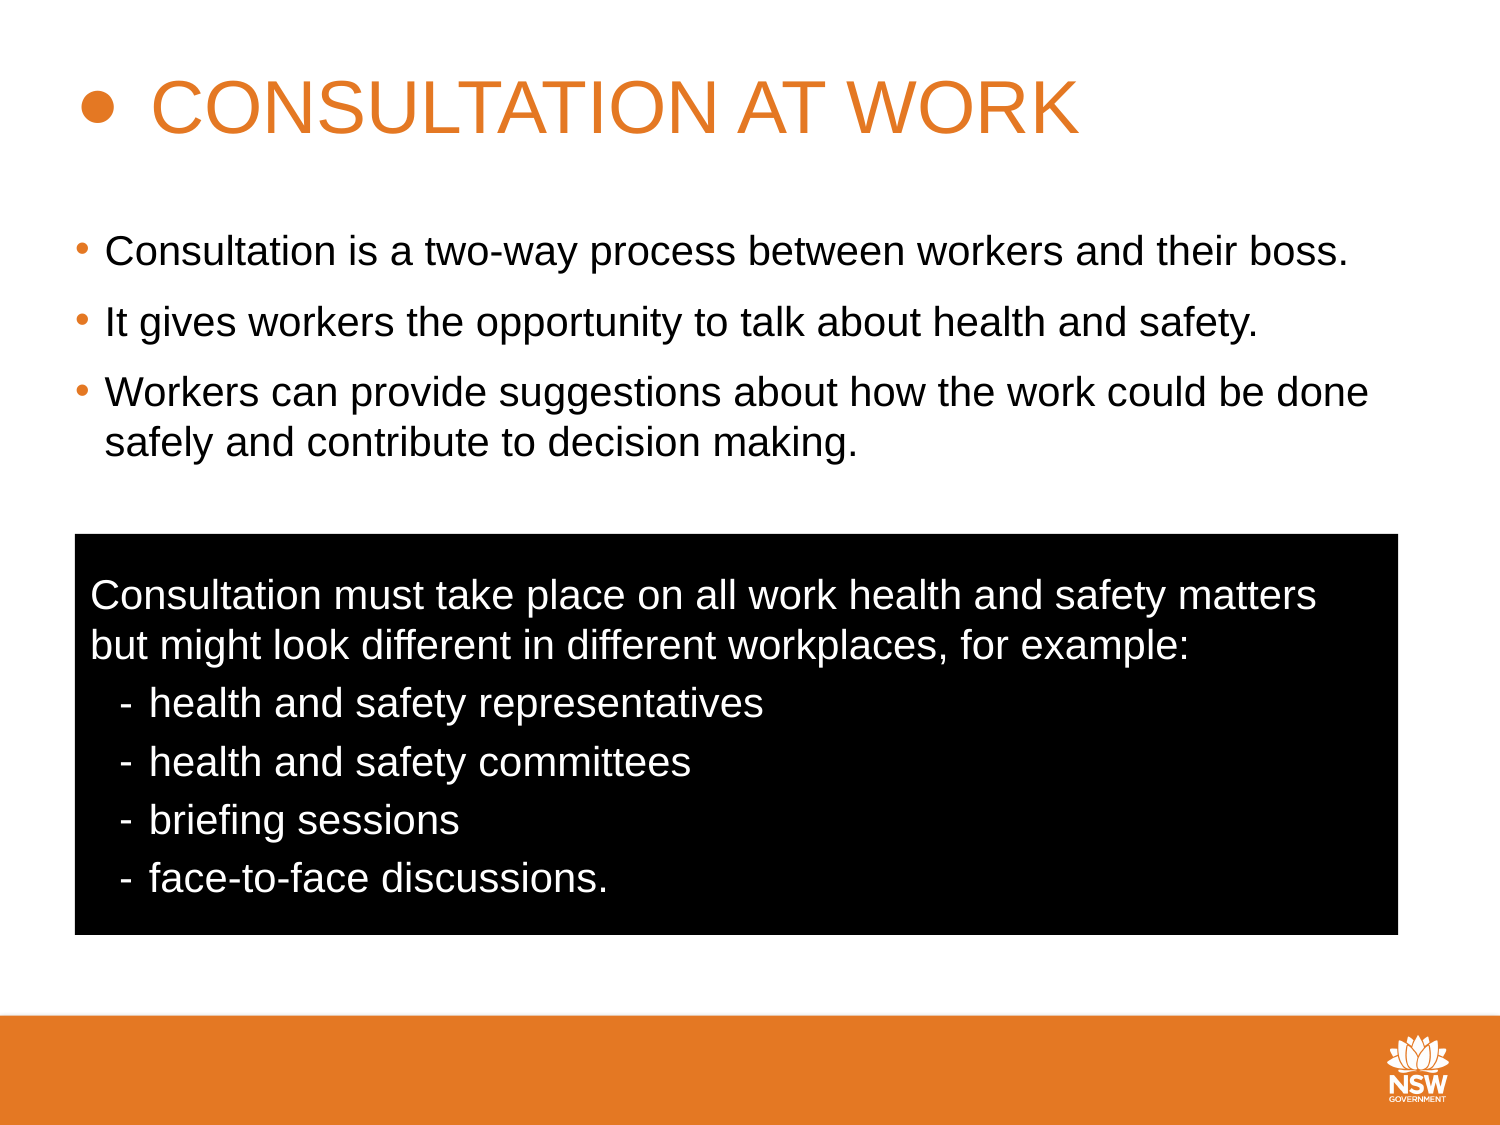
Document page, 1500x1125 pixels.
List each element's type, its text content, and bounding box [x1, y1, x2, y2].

list Consultation is a two-way process between workers and their boss. It gives workers the opportunity to talk about health and safety. Workers can provide suggestions about how the work could be done safely and contribute to decision making. [75, 223, 1425, 498]
picture [1387, 1035, 1449, 1102]
text_box Consultation must take place on all work health and safety matters but might look different in different workplaces, for example: health and safety representatives health and safety committees briefing sessions face-to-face discussions. [74, 533, 1399, 935]
title CONSULTATION AT WORK [75, 75, 1425, 147]
